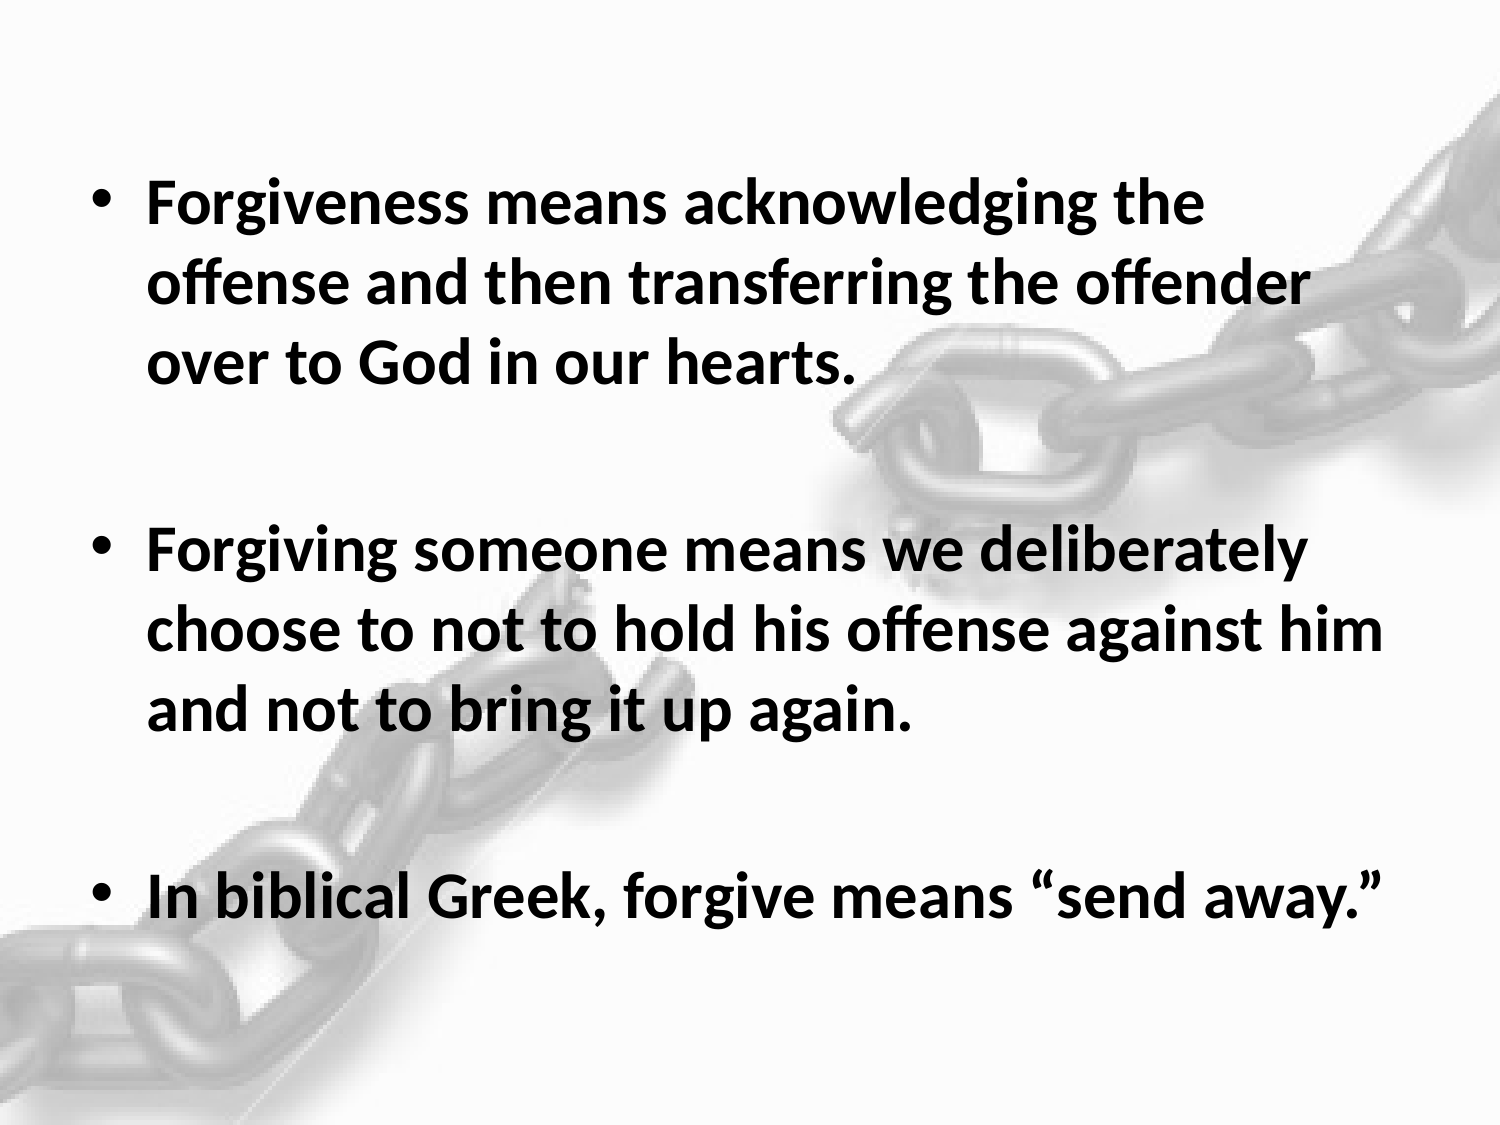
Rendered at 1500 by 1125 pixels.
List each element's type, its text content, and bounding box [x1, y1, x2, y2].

picture [0, 0, 1500, 1125]
list Forgiveness means acknowledging the offense and then transferring the offender over to God in our hearts. Forgiving someone means we deliberately choose to not to hold his offense against him and not to bring it up again. In biblical Greek, forgive means “send away.” [75, 149, 1425, 1005]
